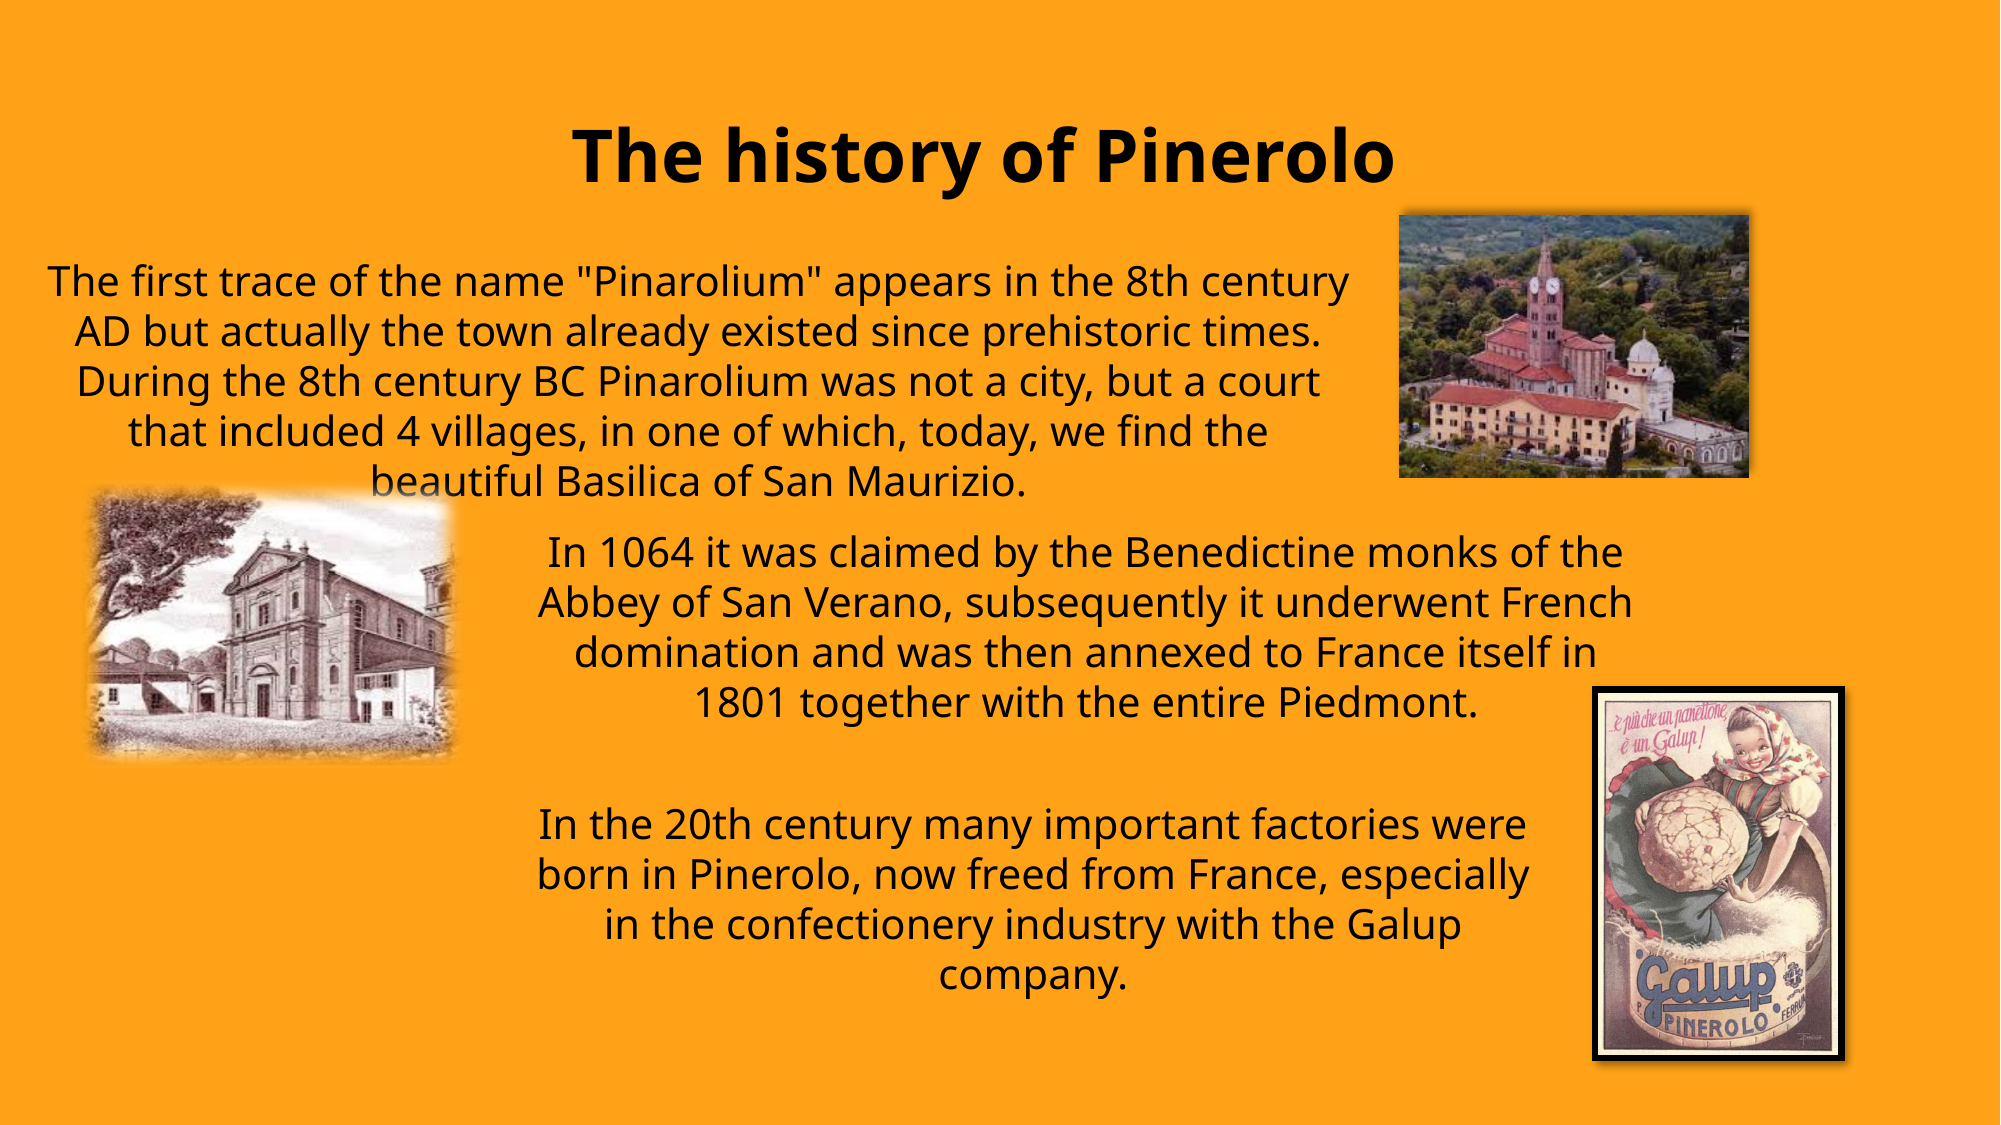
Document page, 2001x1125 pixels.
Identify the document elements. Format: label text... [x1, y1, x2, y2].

text_box In 1064 it was claimed by the Benedictine monks of the Abbey of San Verano, subsequently it underwent French domination and was then annexed to France itself in 1801 together with the entire Piedmont. [507, 518, 1664, 734]
text_box In the 20th century many important factories were born in Pinerolo, now freed from France, especially in the confectionery industry with the Galup company. [507, 790, 1559, 1006]
picture [1399, 215, 1749, 478]
picture [78, 477, 466, 771]
text_box The first trace of the name "Pinarolium" appears in the 8th century AD but actually the town already existed since prehistoric times. During the 8th century BC Pinarolium was not a city, but a court that included 4 villages, in one of which, today, we find the beautiful Basilica of San Maurizio. [28, 247, 1369, 513]
picture [1598, 692, 1839, 1055]
text_box The history of Pinerolo [556, 102, 1413, 205]
